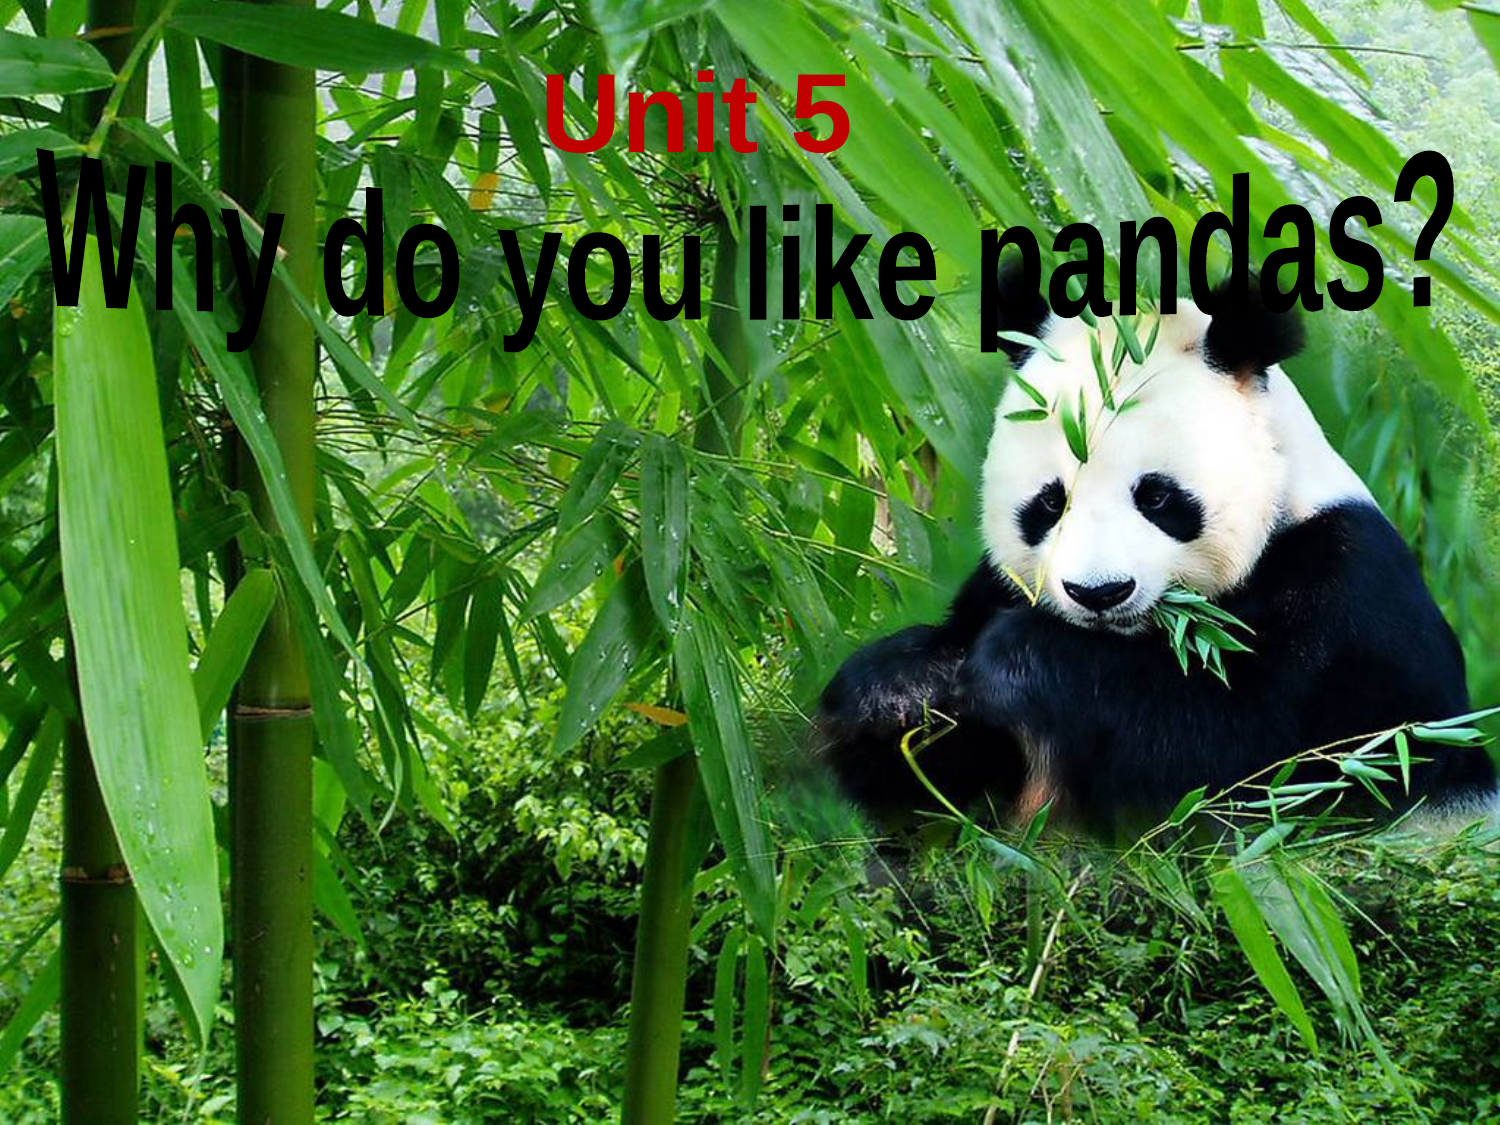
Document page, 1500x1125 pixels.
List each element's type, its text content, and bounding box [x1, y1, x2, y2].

text_box Unit 5 [525, 33, 868, 183]
picture [0, 0, 1500, 1125]
